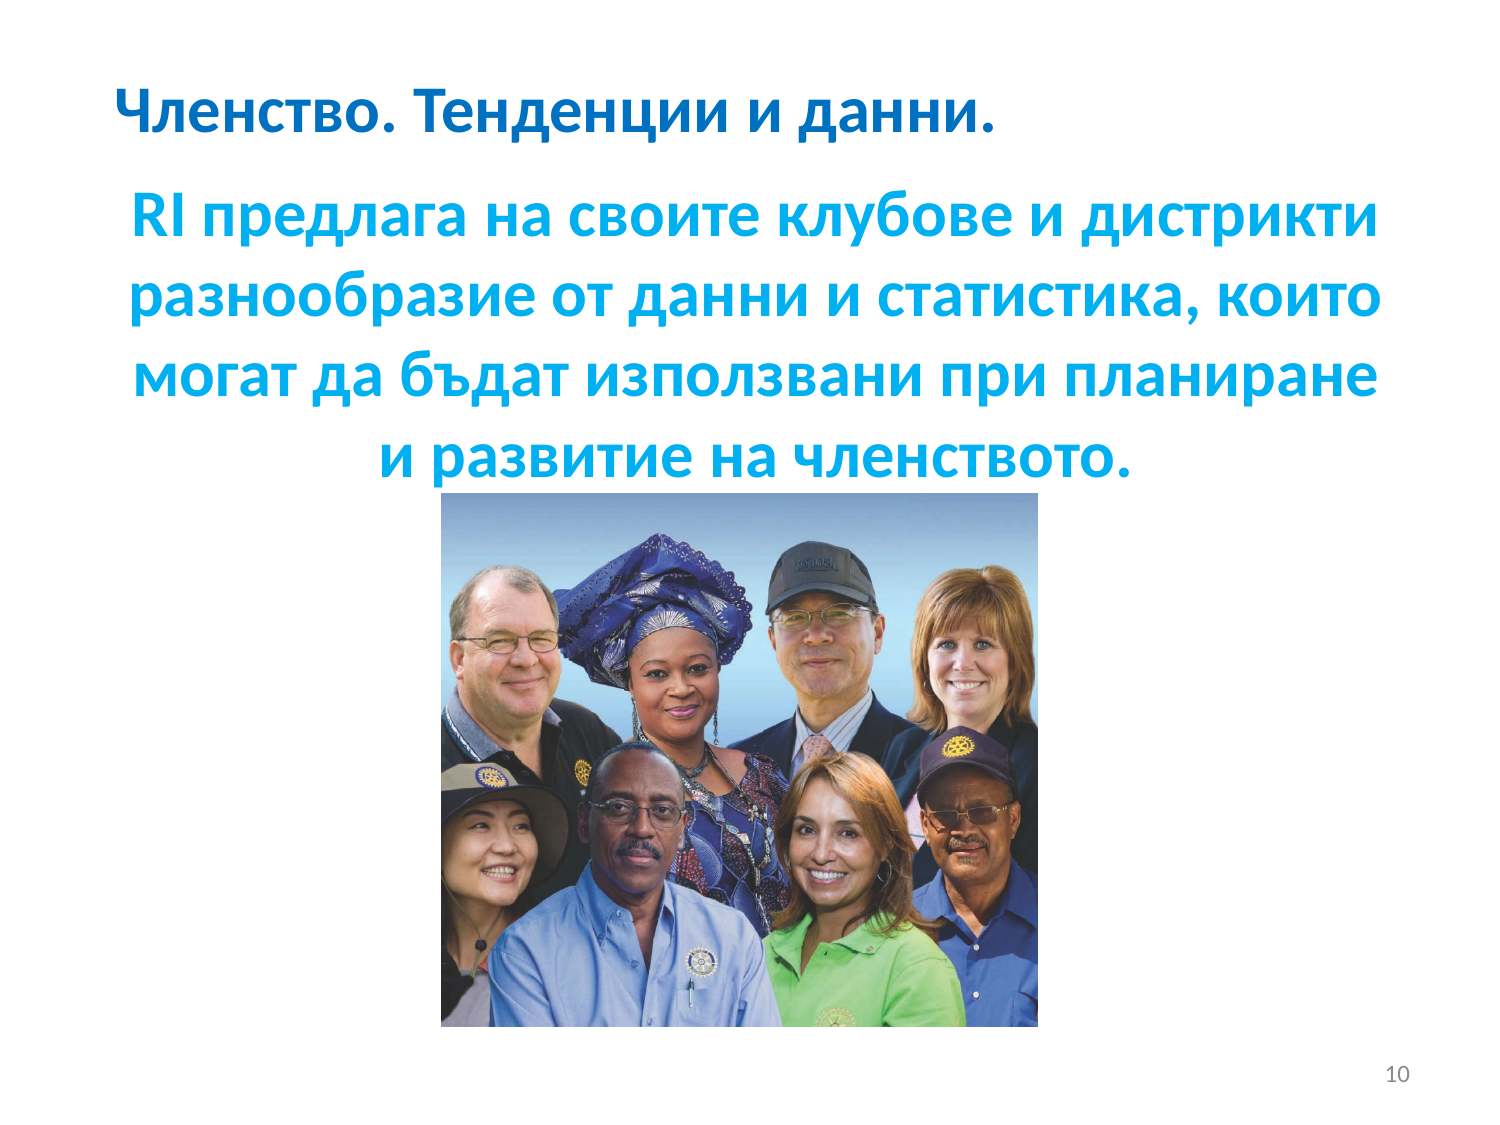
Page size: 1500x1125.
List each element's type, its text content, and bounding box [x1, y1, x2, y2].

title Членство. Тенденции и данни. [99, 50, 1438, 163]
slide_number 10 [1074, 1042, 1425, 1103]
picture [441, 493, 1038, 1027]
subtitle RI предлага на своите клубове и дистрикти разнообразие от данни и статистика, които могат да бъдат използвани при планиране и развитие на членството. [112, 162, 1400, 1038]
